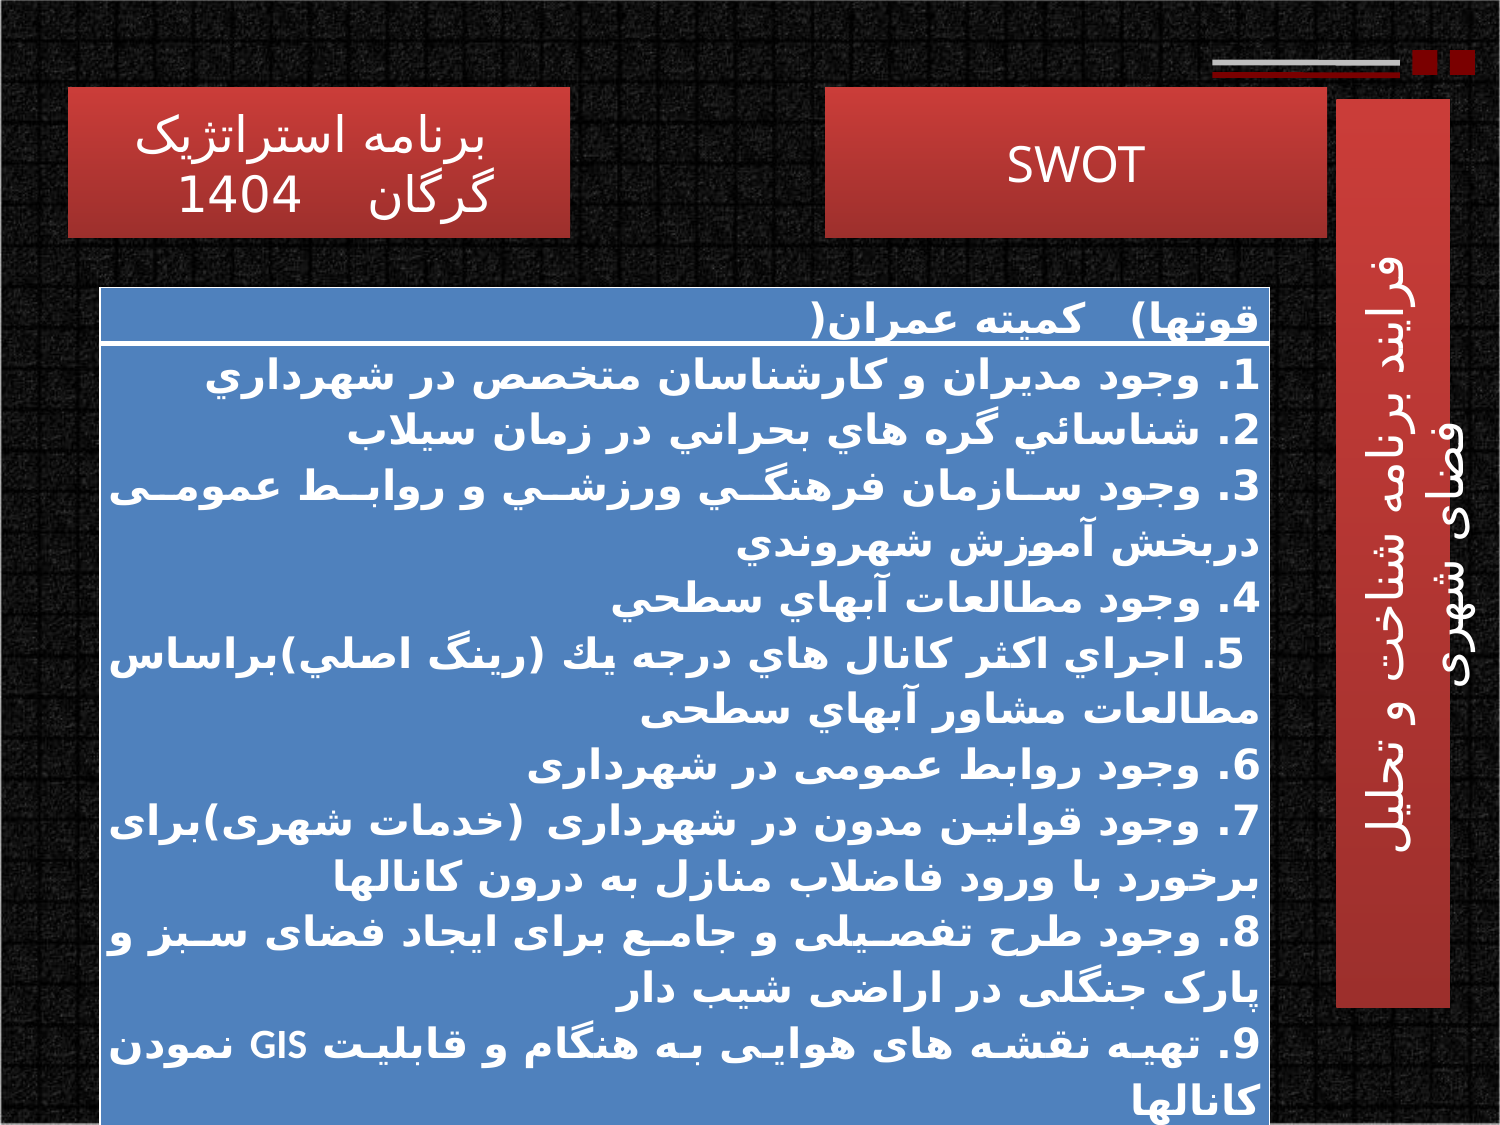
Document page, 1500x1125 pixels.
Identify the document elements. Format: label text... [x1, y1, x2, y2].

picture [0, 0, 1500, 1125]
text_box [1449, 49, 1476, 76]
text_box [1412, 49, 1438, 76]
text_box SWOT [825, 87, 1328, 238]
table_header قوت‏ها) کمیته عمران( [101, 288, 1269, 341]
text_box [1336, 99, 1450, 1008]
table_cell 1. وجود مديران و كارشناسان متخصص در شهرداري 2. شناسائي گره هاي بحراني در زمان سيلاب 3. وجود سازمان فرهنگي ورزشي و روابط عمومی دربخش آموزش شهروندي 4. وجود مطالعات آبهاي سطحي 5. اجراي اكثر كانال هاي درجه يك (رينگ اصلي)براساس مطالعات مشاور آبهاي سطحی 6. وجود روابط عمومی در شهرداری 7. وجود قوانین مدون در شهرداری (خدمات شهری)برای برخورد با ورود فاضلاب منازل به درون کانالها 8. وجود طرح تفصیلی و جامع برای ایجاد فضای سبز و پارک جنگلی در اراضی شیب دار 9. تهیه نقشه های هوایی به هنگام و قابلیت GIS نمودن کانالها 10 . وجود پارك ترافيك در سطح شهر [101, 346, 1269, 1125]
text_box فرایند برنامه شناخت و تحلیل فضای شهری [1345, 172, 1437, 938]
text_box برنامه استراتژیک گرگان 1404 [68, 87, 571, 238]
